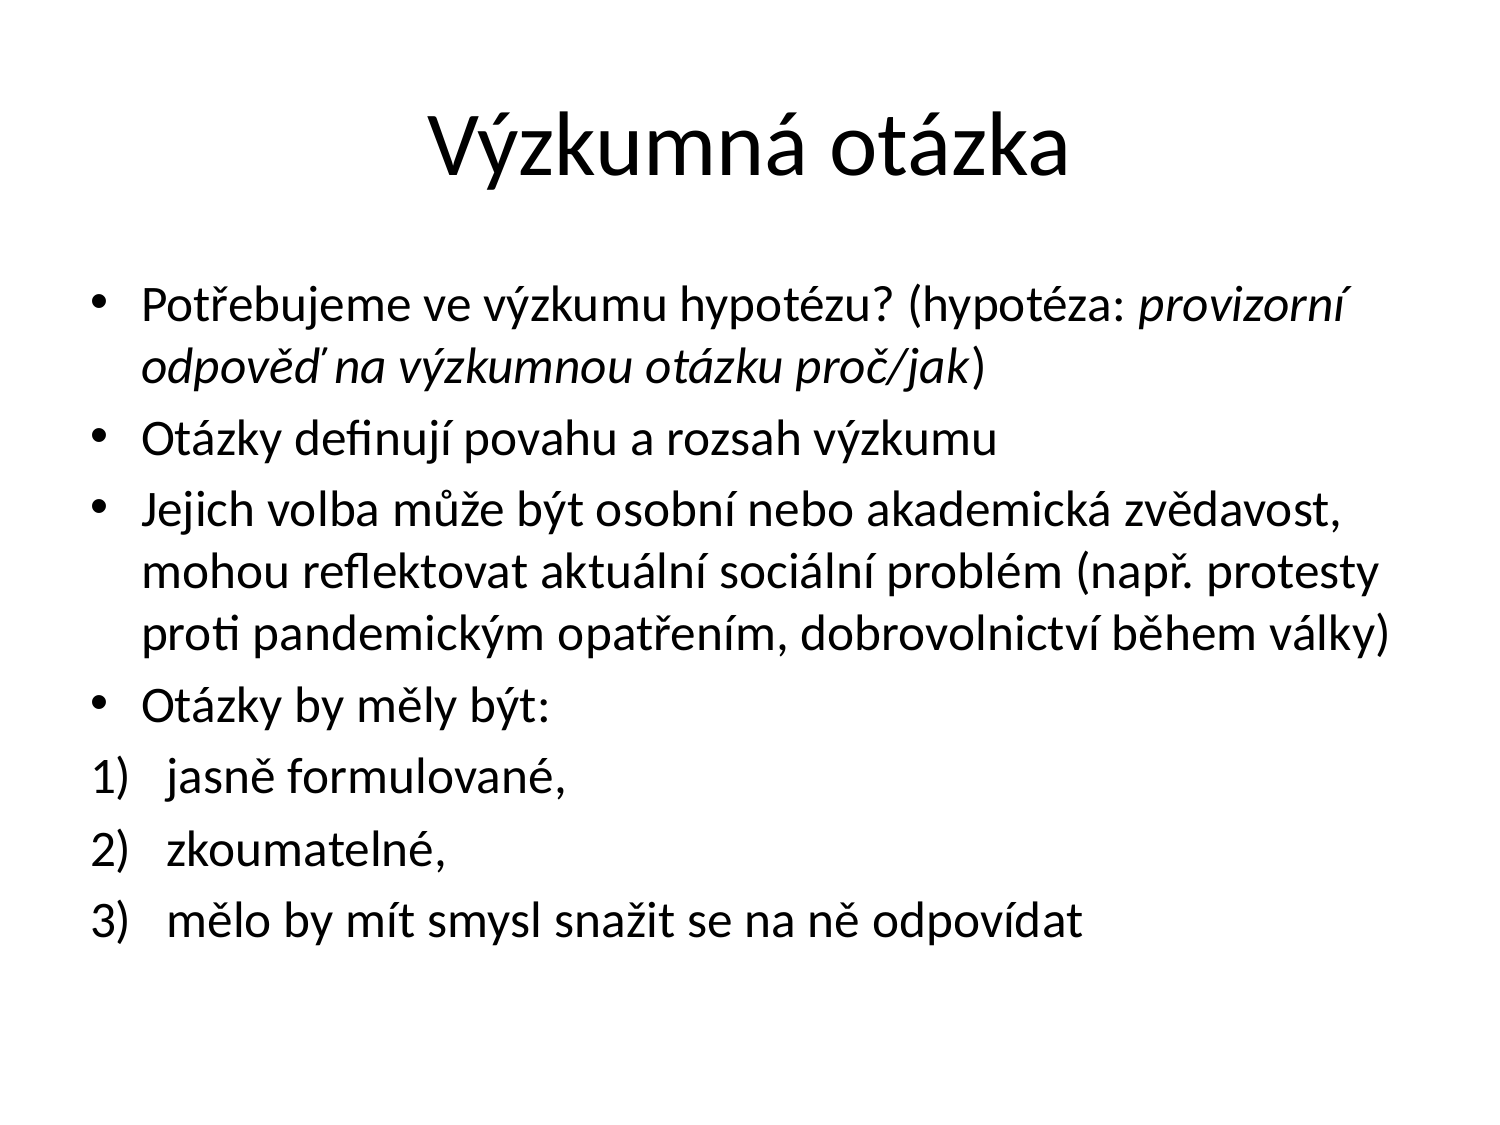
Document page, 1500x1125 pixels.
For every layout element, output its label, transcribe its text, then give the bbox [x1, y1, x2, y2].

list Potřebujeme ve výzkumu hypotézu? (hypotéza: provizorní odpověď na výzkumnou otázku proč/jak) Otázky definují povahu a rozsah výzkumu Jejich volba může být osobní nebo akademická zvědavost, mohou reflektovat aktuální sociální problém (např. protesty proti pandemickým opatřením, dobrovolnictví během války) Otázky by měly být: jasně formulované, zkoumatelné, mělo by mít smysl snažit se na ně odpovídat [75, 262, 1425, 1005]
title Výzkumná otázka [75, 45, 1425, 233]
